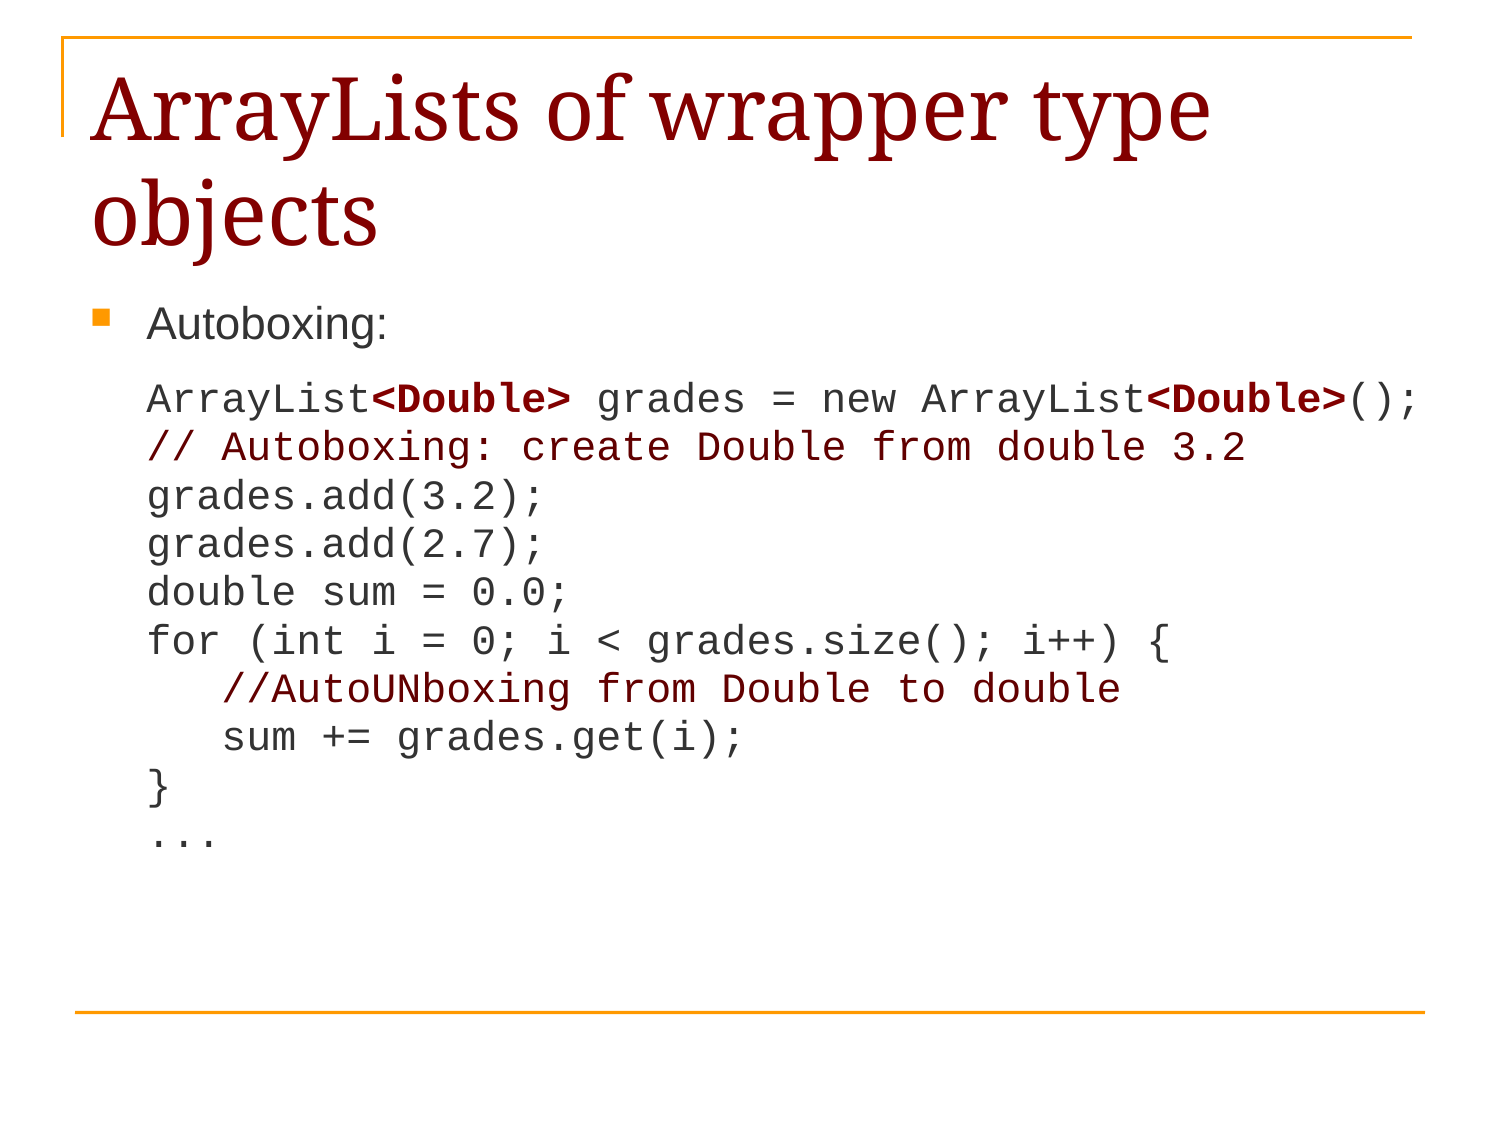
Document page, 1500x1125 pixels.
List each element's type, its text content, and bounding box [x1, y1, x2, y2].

title ArrayLists of wrapper type objects [74, 45, 1426, 201]
list Autoboxing: ArrayList<Double> grades = new ArrayList<Double>(); // Autoboxing: create Double from double 3.2 grades.add(3.2); grades.add(2.7); double sum = 0.0; for (int i = 0; i < grades.size(); i++) { //AutoUNboxing from Double to double sum += grades.get(i); } ... [74, 212, 1463, 994]
